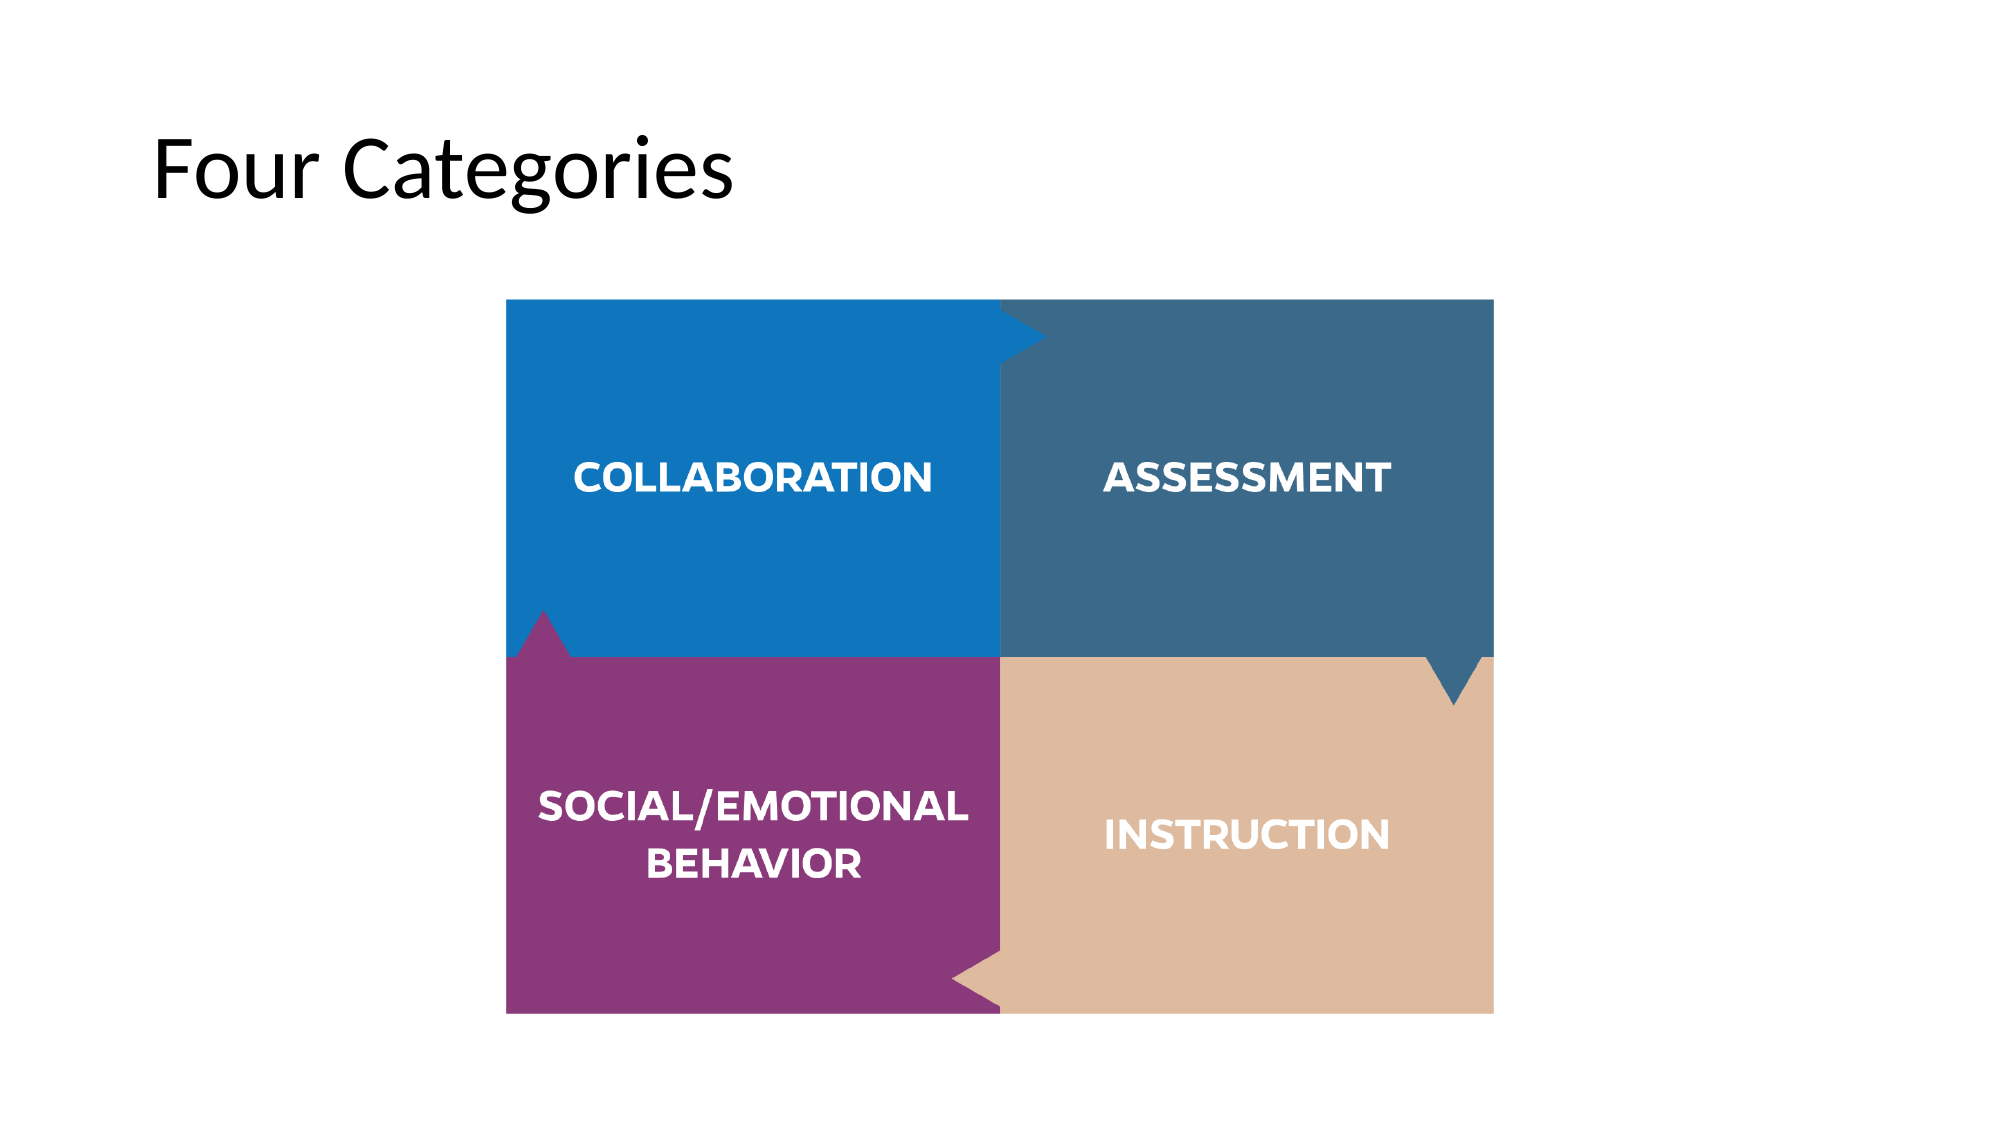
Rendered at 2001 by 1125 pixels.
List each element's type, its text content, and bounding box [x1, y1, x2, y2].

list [506, 299, 1494, 1014]
title Four Categories [137, 59, 1863, 278]
